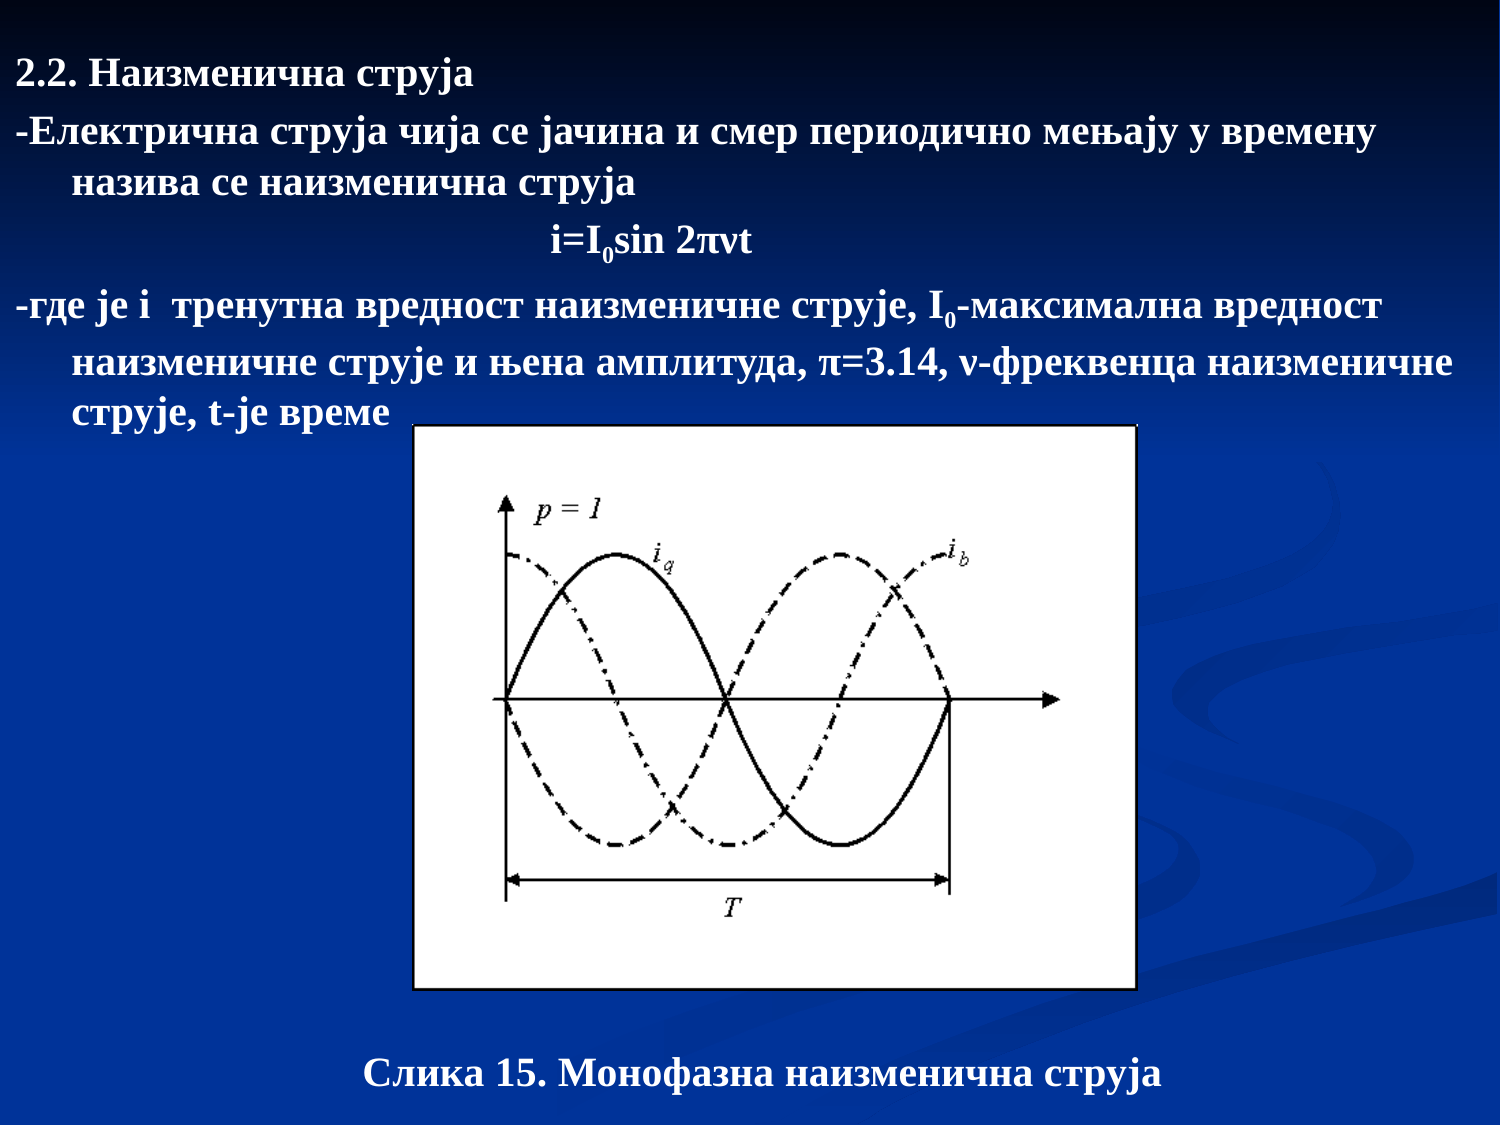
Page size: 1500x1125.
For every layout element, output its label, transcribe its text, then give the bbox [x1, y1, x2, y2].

picture [412, 424, 1138, 991]
list 2.2. Наизменична струја -Електрична струја чија се јачина и смер периодично мењају у времену назива се наизменична струја i=I0sin 2πνt -где је i тренутна вредност наизменичне струје, I0-максимална вредност наизменичне струје и њена амплитуда, π=3.14, ν-фреквенца наизменичне струје, t-је време [0, 37, 1500, 1125]
text_box Слика 15. Монофазна наизменична струја [150, 1037, 1375, 1103]
